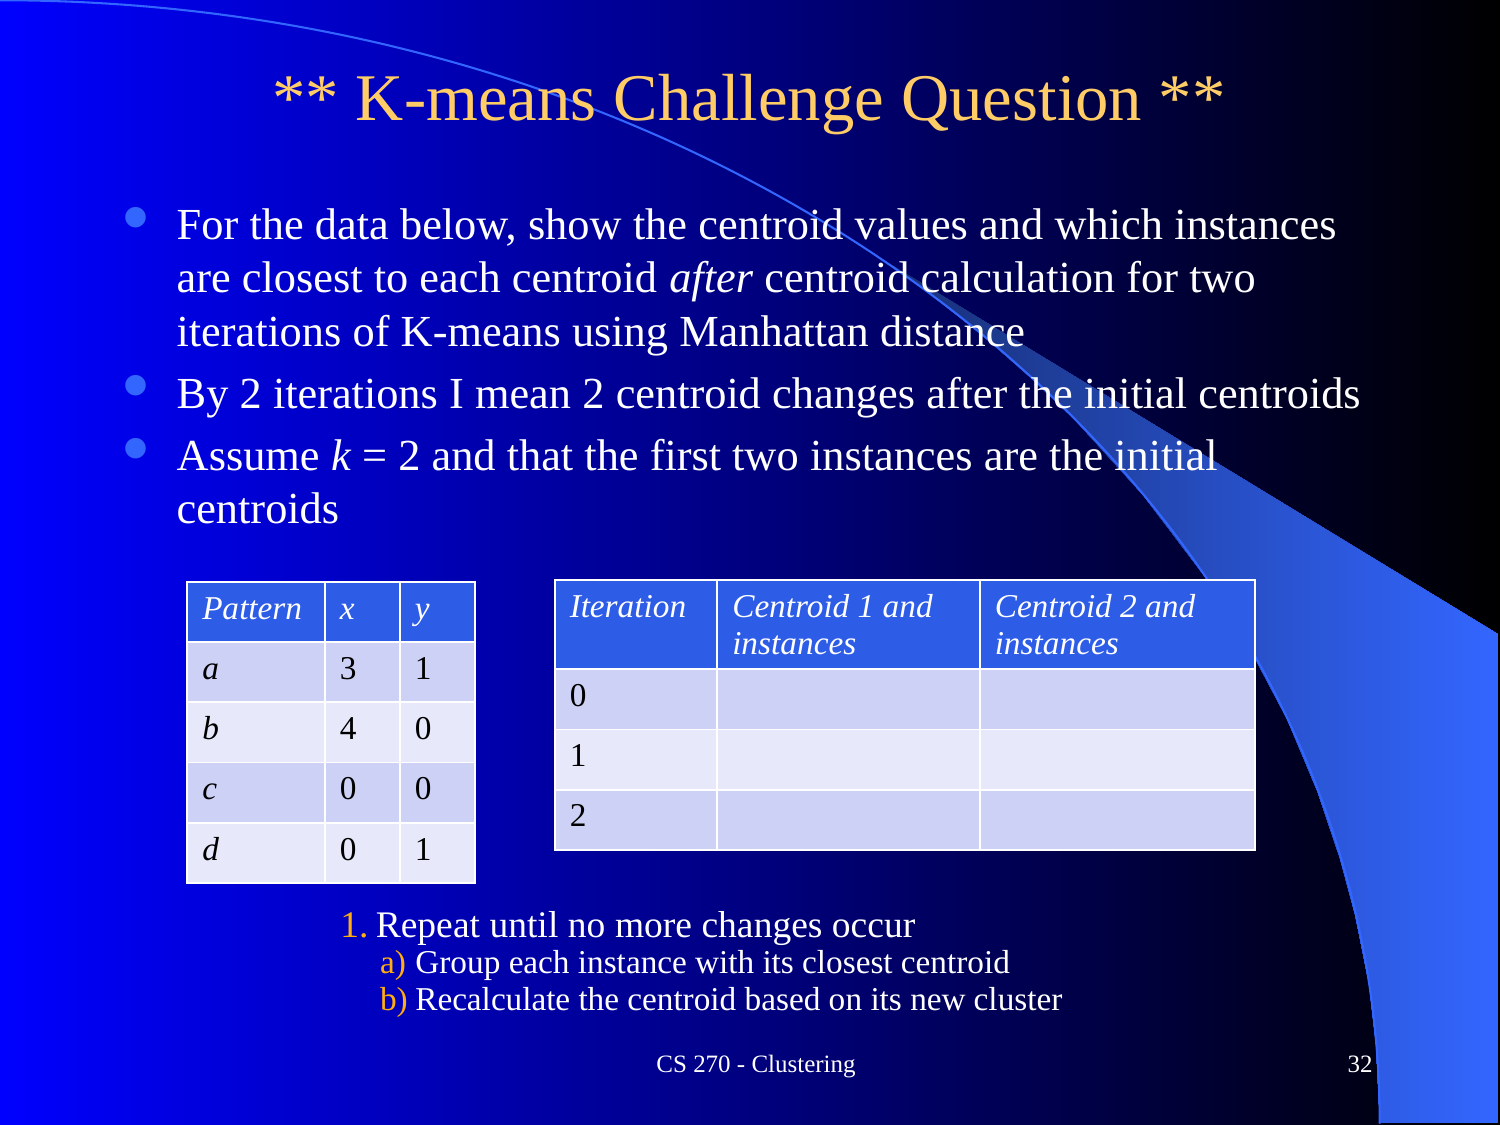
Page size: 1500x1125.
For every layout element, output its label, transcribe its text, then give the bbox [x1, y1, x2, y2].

table_cell [981, 791, 1254, 849]
table_cell b [188, 703, 324, 762]
table_cell a [188, 643, 324, 701]
title ** K-means Challenge Question ** [112, 24, 1388, 163]
table_cell 1 [401, 824, 474, 882]
slide_number 32 [1074, 1024, 1388, 1101]
table_header x [326, 583, 399, 641]
table_cell [981, 670, 1254, 729]
table_cell c [188, 763, 324, 822]
table_cell 0 [326, 763, 399, 822]
table_header Iteration [556, 581, 716, 668]
footer CS 270 - Clustering [474, 1025, 1038, 1101]
table_cell 0 [401, 763, 474, 822]
table_header Centroid 1 and instances [718, 581, 979, 668]
table_cell 0 [556, 670, 716, 729]
table_cell [718, 670, 979, 729]
table_cell 2 [556, 791, 716, 849]
table_cell 0 [326, 824, 399, 882]
table_header Pattern [188, 583, 324, 641]
text_box Repeat until no more changes occur Group each instance with its closest centroid Recalculate the centroid based on its new cluster [325, 897, 1326, 1025]
table_cell 1 [556, 730, 716, 789]
table_cell 3 [326, 643, 399, 701]
table_cell 1 [401, 643, 474, 701]
table_cell [718, 791, 979, 849]
table_header y [401, 583, 474, 641]
table_cell 0 [401, 703, 474, 762]
table_cell [718, 730, 979, 789]
table_header Centroid 2 and instances [981, 581, 1254, 668]
list For the data below, show the centroid values and which instances are closest to each centroid after centroid calculation for two iterations of K-means using Manhattan distance By 2 iterations I mean 2 centroid changes after the initial centroids Assume k = 2 and that the first two instances are the initial centroids [107, 187, 1383, 601]
table_cell [981, 730, 1254, 789]
table_cell d [188, 824, 324, 882]
table_cell 4 [326, 703, 399, 762]
